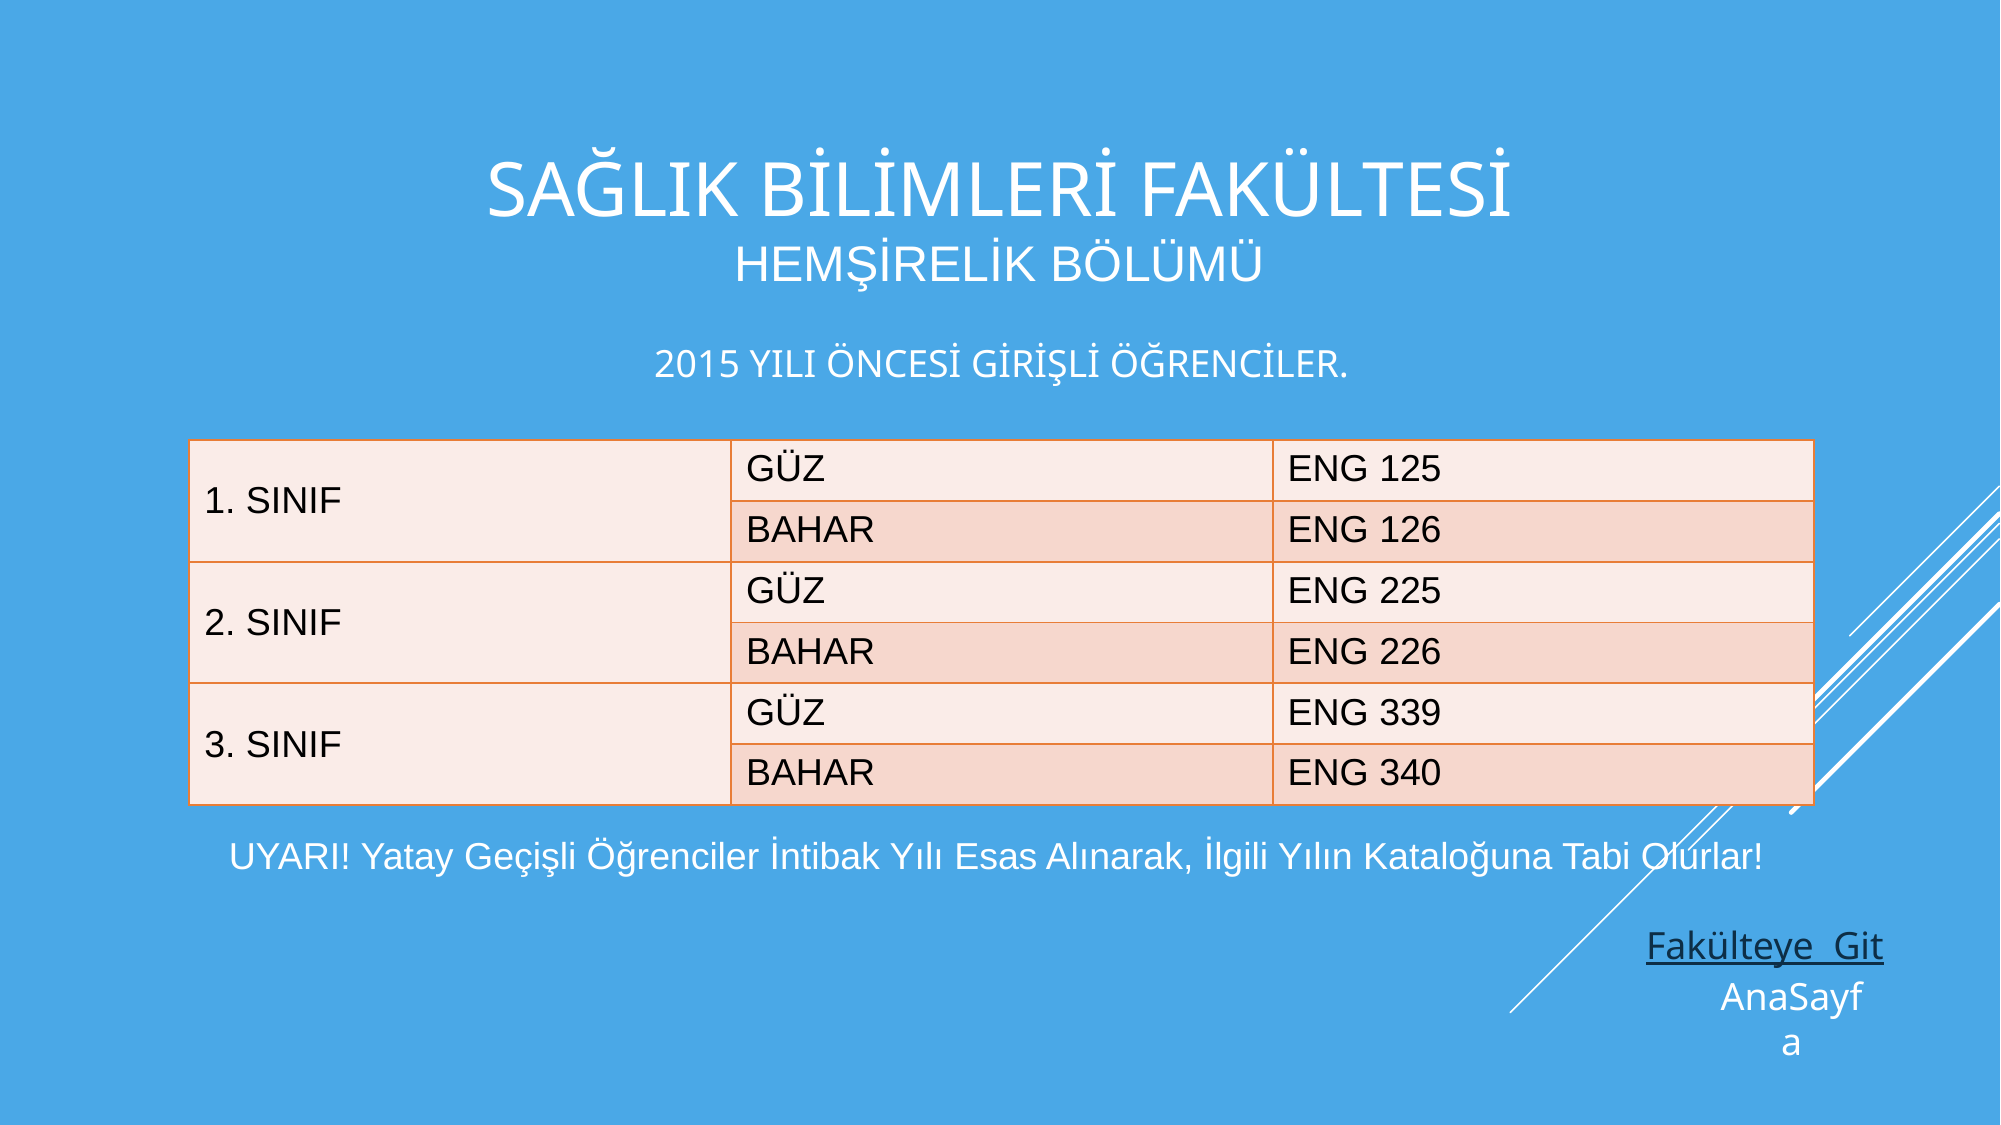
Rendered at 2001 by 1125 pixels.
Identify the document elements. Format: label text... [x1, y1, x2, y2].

table_header 1. SINIF [190, 441, 730, 561]
table_cell 3. SINIF [190, 684, 730, 804]
table_header GÜZ [732, 441, 1272, 500]
table_cell BAHAR [732, 502, 1272, 561]
table_cell ENG 339 [1274, 684, 1813, 743]
table_cell ENG 126 [1274, 502, 1813, 561]
table_cell ENG 226 [1274, 623, 1813, 682]
text_box 2015 YILI ÖNCESİ GİRİŞLİ ÖĞRENCİLER. [355, 332, 1649, 393]
text_box AnaSayfa [1696, 981, 1887, 1071]
table_cell BAHAR [732, 623, 1272, 682]
table_cell GÜZ [732, 684, 1272, 743]
table_header ENG 125 [1274, 441, 1813, 500]
table_cell ENG 340 [1274, 745, 1813, 804]
table_cell BAHAR [732, 745, 1272, 804]
title SAĞLIK BİLİMLERİ FAKÜLTESİ HEMŞİRELİK BÖLÜMÜ [187, 101, 1813, 331]
table_cell 2. SINIF [190, 563, 730, 682]
text_box UYARI! Yatay Geçişli Öğrenciler İntibak Yılı Esas Alınarak, İlgili Yılın Kataloğuna Tabi Olurlar! [214, 824, 1786, 885]
table_cell ENG 225 [1274, 563, 1813, 622]
table_cell GÜZ [732, 563, 1272, 622]
text_box Fakülteye Git [1631, 914, 1899, 981]
